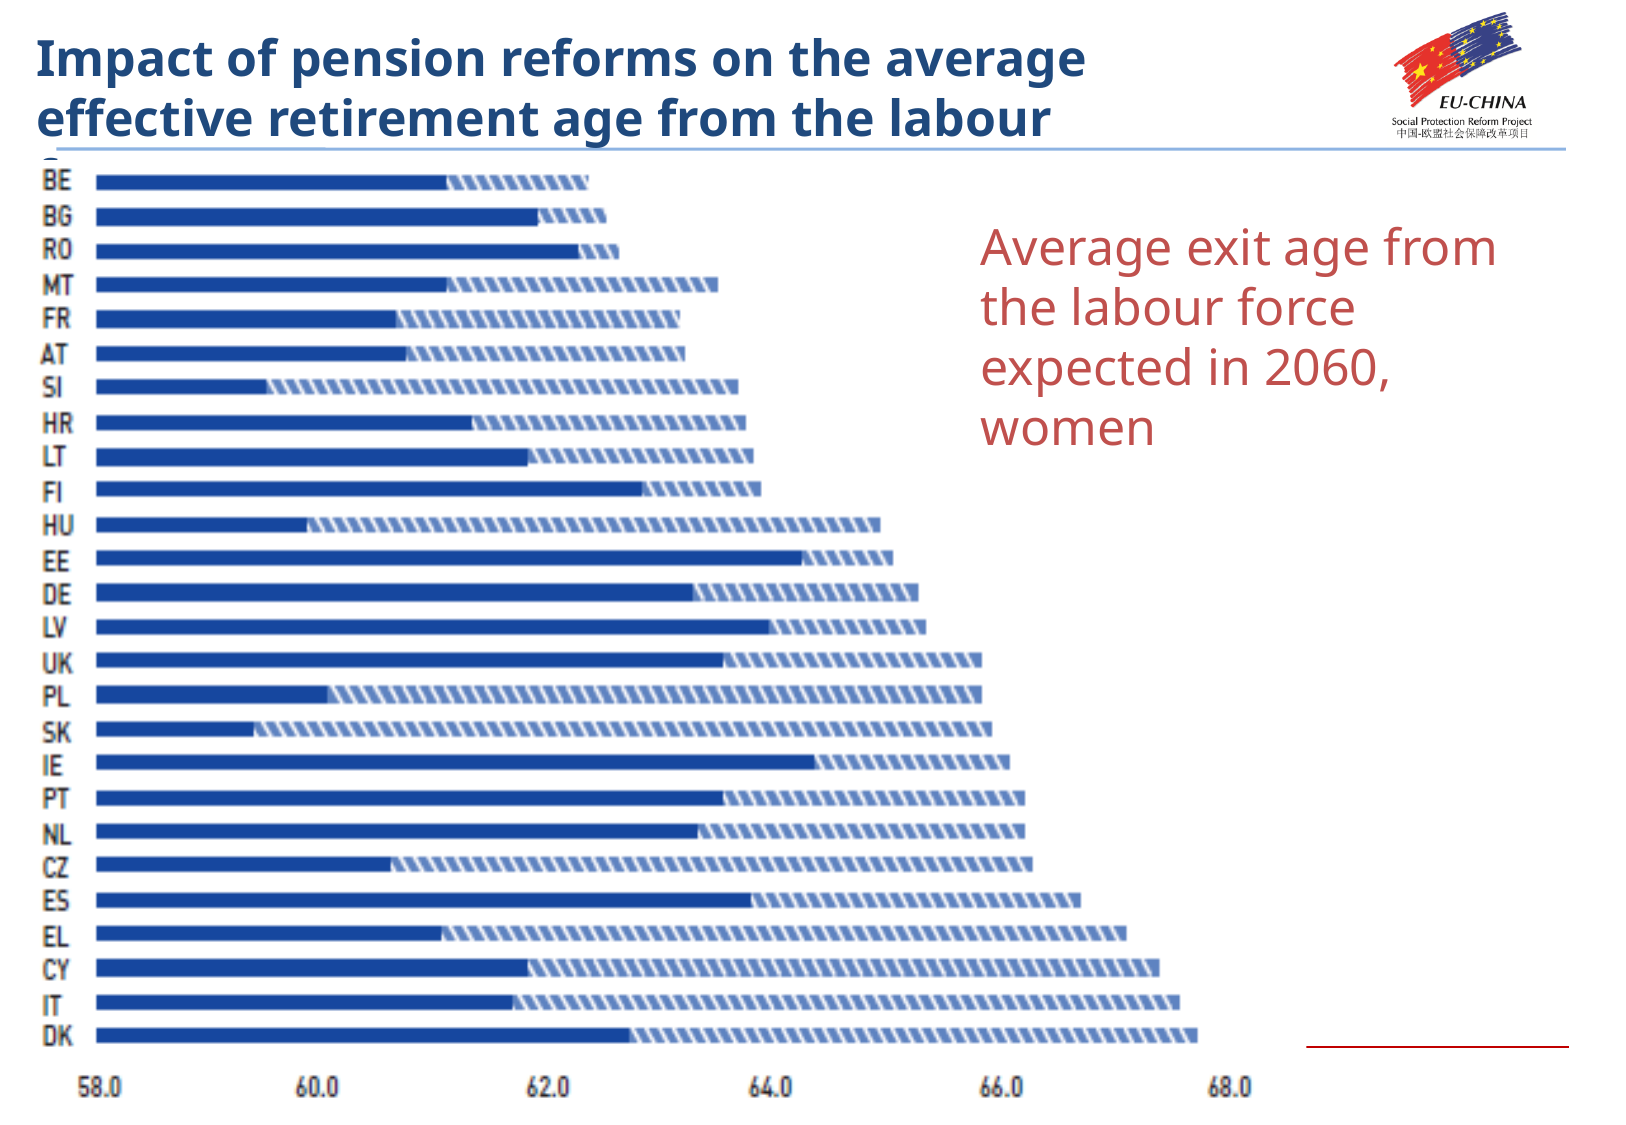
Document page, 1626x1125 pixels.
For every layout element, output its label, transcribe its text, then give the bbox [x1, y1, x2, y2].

picture [1387, 0, 1537, 147]
text_box Average exit age from the labour force expected in 2060, women [1311, 208, 1569, 463]
text_box Impact of pension reforms on the average effective retirement age from the labour force [21, 19, 1156, 126]
picture [20, 160, 1307, 1125]
